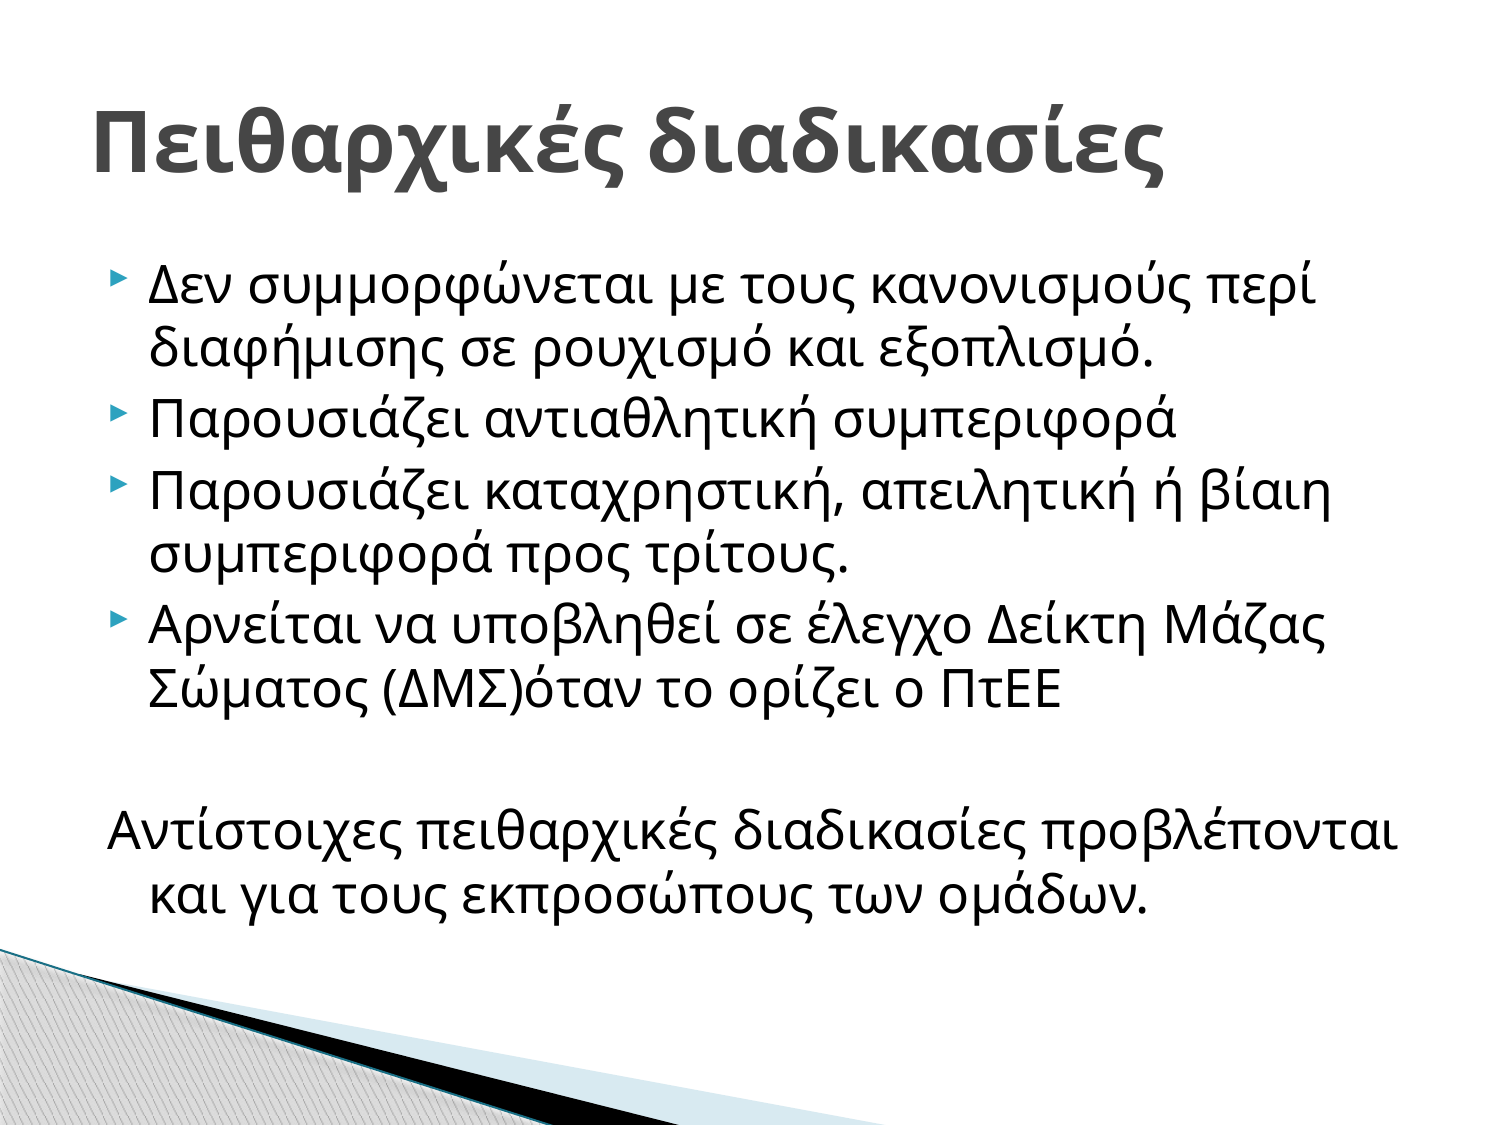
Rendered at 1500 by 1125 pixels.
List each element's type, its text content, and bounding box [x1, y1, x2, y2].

title Πειθαρχικές διαδικασίες [75, 45, 1425, 233]
list Δεν συμμορφώνεται με τους κανονισμούς περί διαφήμισης σε ρουχισμό και εξοπλισμό. Παρουσιάζει αντιαθλητική συμπεριφορά Παρουσιάζει καταχρηστική, απειλητική ή βίαιη συμπεριφορά προς τρίτους. Αρνείται να υποβληθεί σε έλεγχο Δείκτη Μάζας Σώματος (ΔΜΣ)όταν το ορίζει ο ΠτΕΕ Αντίστοιχες πειθαρχικές διαδικασίες προβλέπονται και για τους εκπροσώπους των ομάδων. [75, 243, 1425, 986]
